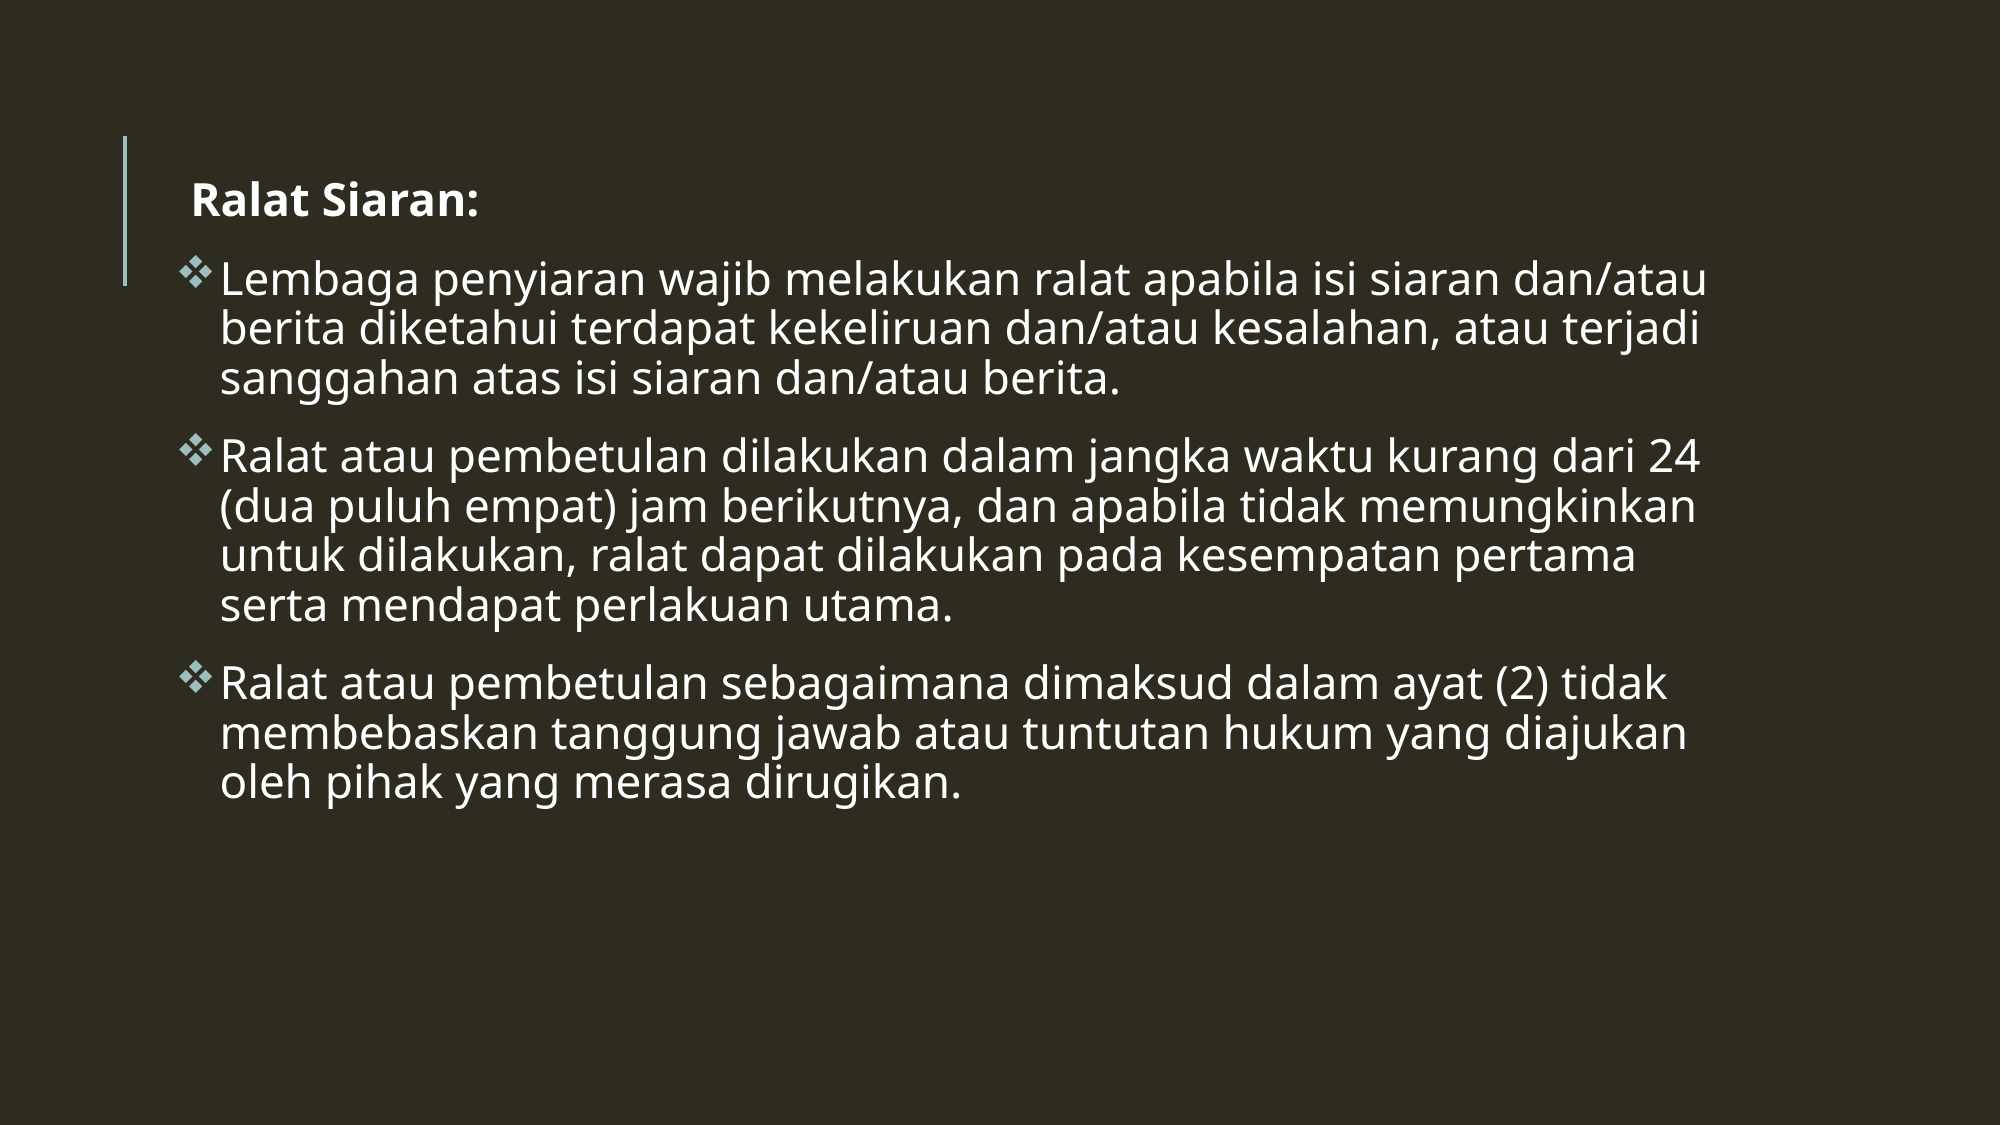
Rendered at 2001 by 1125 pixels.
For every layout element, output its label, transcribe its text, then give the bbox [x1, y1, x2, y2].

list Ralat Siaran: Lembaga penyiaran wajib melakukan ralat apabila isi siaran dan/atau berita diketahui terdapat kekeliruan dan/atau kesalahan, atau terjadi sanggahan atas isi siaran dan/atau berita. Ralat atau pembetulan dilakukan dalam jangka waktu kurang dari 24 (dua puluh empat) jam berikutnya, dan apabila tidak memungkinkan untuk dilakukan, ralat dapat dilakukan pada kesempatan pertama serta mendapat perlakuan utama. Ralat atau pembetulan sebagaimana dimaksud dalam ayat (2) tidak membebaskan tanggung jawab atau tuntutan hukum yang diajukan oleh pihak yang merasa dirugikan. [168, 169, 1763, 1035]
